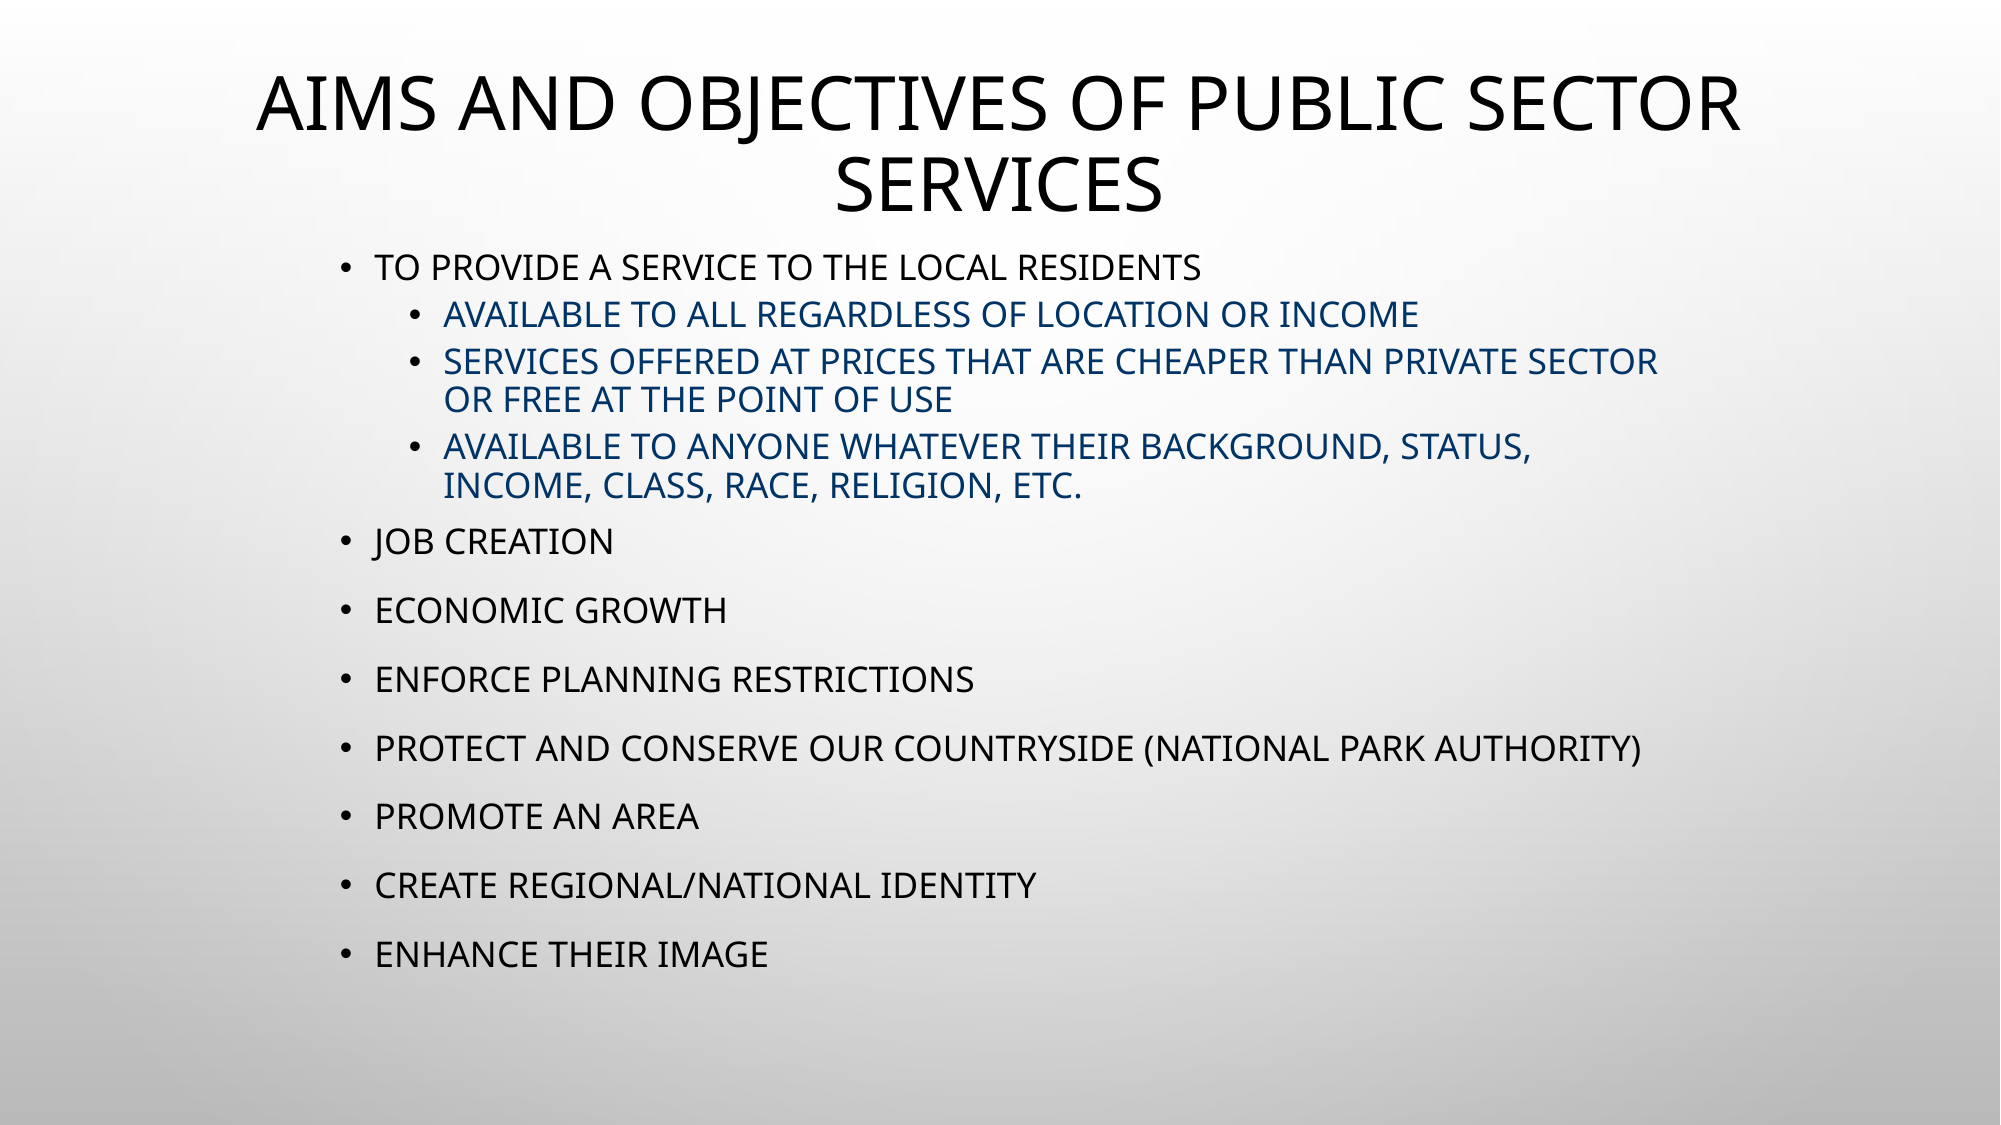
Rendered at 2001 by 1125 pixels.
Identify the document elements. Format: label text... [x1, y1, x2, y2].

title Aims and objectives of public sector services [149, 16, 1851, 278]
list To provide a service to the local residents available to all regardless of location or income services offered at prices that are cheaper than private sector or free at the point of use available to anyone whatever their background, status, income, class, race, religion, etc. Job Creation Economic Growth Enforce planning restrictions Protect and conserve our countryside (National Park Authority) Promote an area Create regional/national identity Enhance their image [324, 242, 1675, 1027]
picture [0, 0, 2000, 1125]
